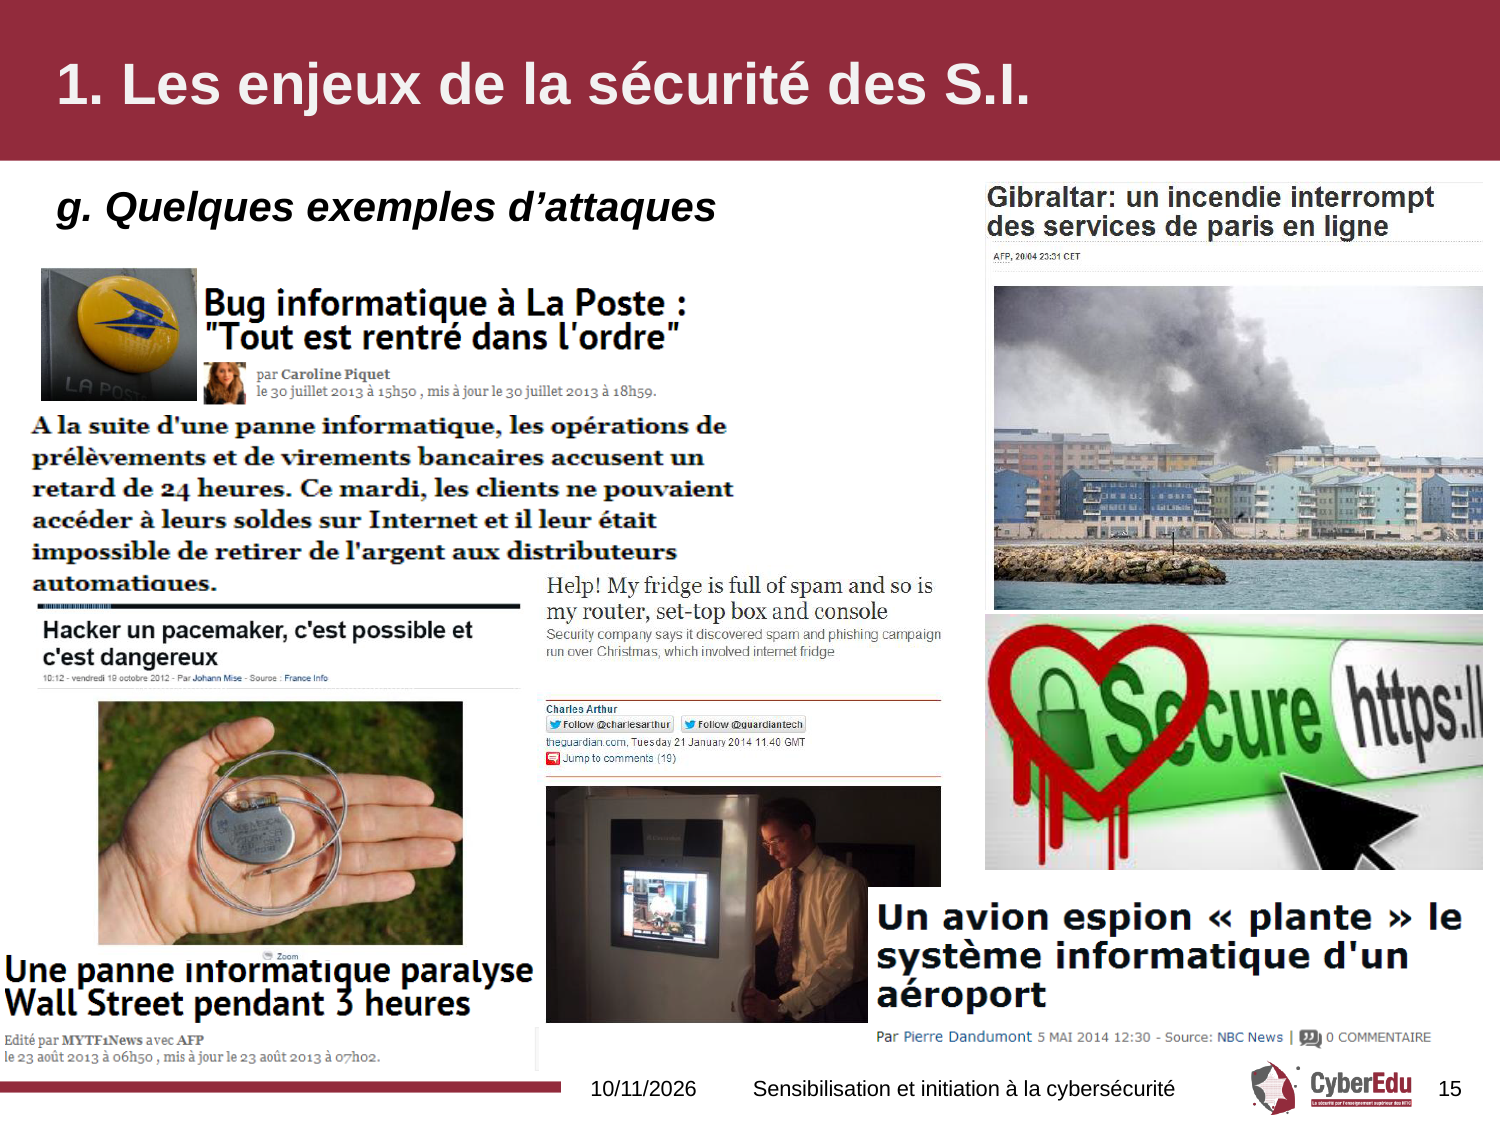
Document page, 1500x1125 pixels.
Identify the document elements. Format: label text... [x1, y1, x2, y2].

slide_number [561, 1057, 727, 1118]
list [985, 181, 1483, 610]
slide_number 15 [1423, 1061, 1495, 1118]
picture [985, 614, 1483, 870]
picture [5, 266, 1493, 1071]
list g. Quelques exemples d’attaques [41, 172, 1471, 268]
picture [1246, 1060, 1412, 1115]
title 1. Les enjeux de la sécurité des S.I. [41, 1, 1471, 161]
footer Sensibilisation et initiation à la cybersécurité [738, 1057, 1236, 1118]
